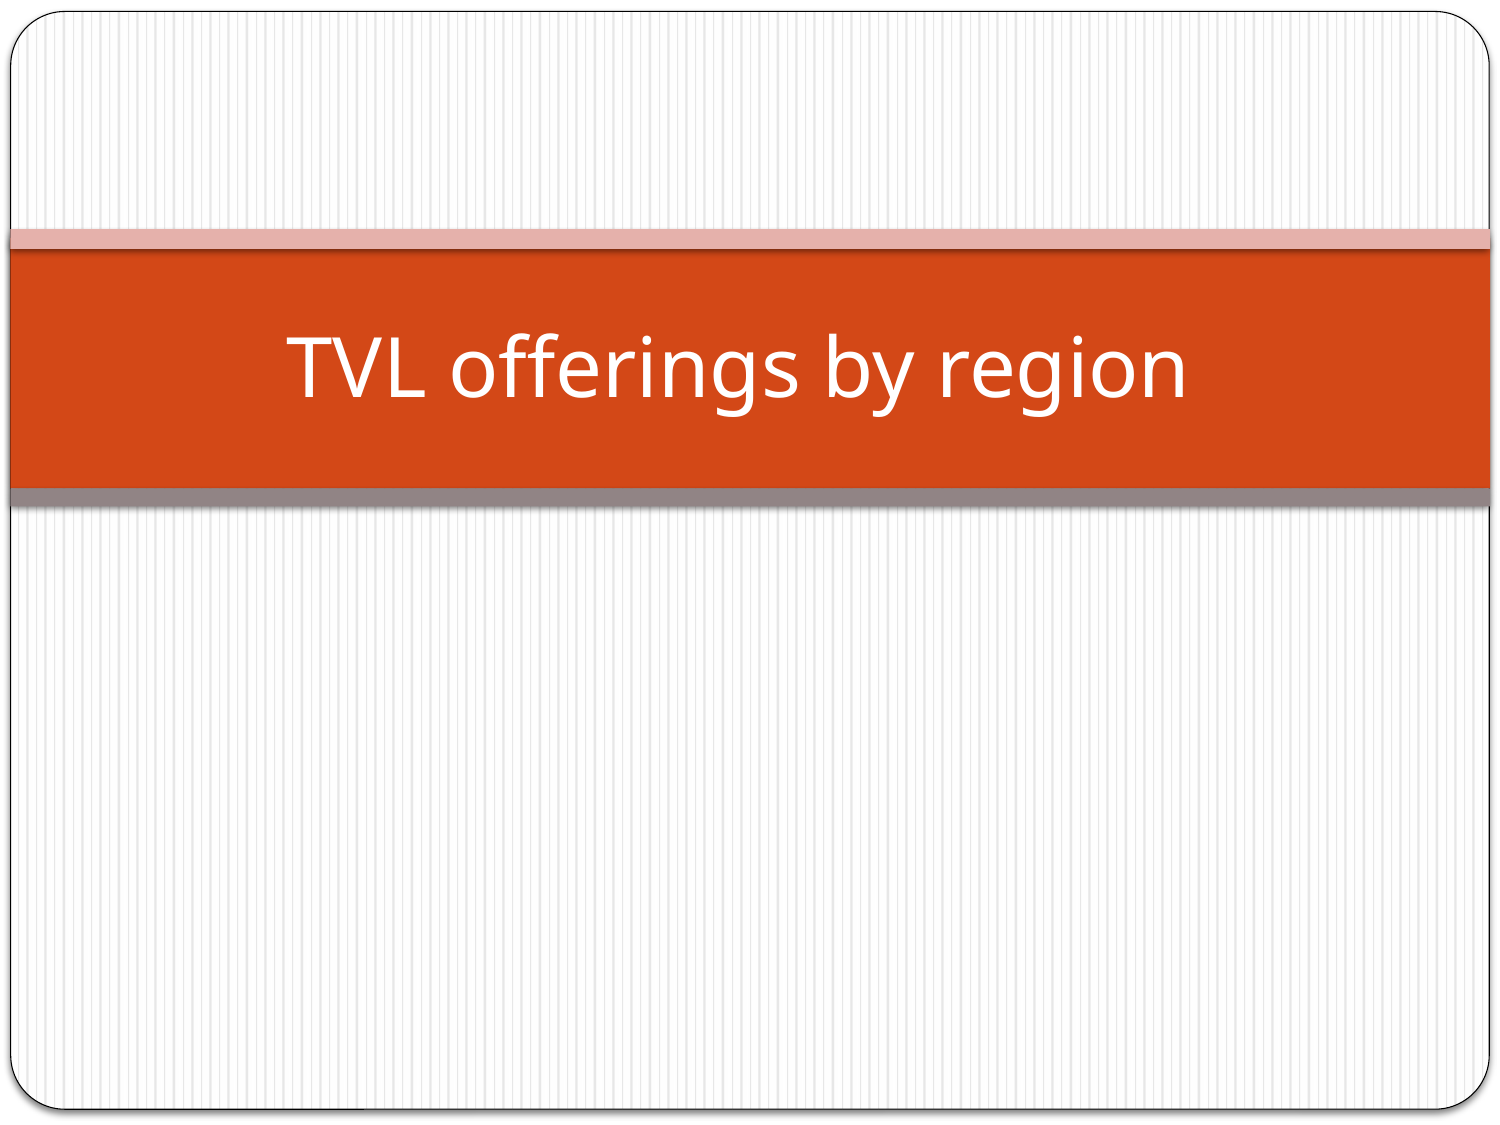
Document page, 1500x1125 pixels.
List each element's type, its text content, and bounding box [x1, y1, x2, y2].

title TVL offerings by region [75, 247, 1425, 489]
